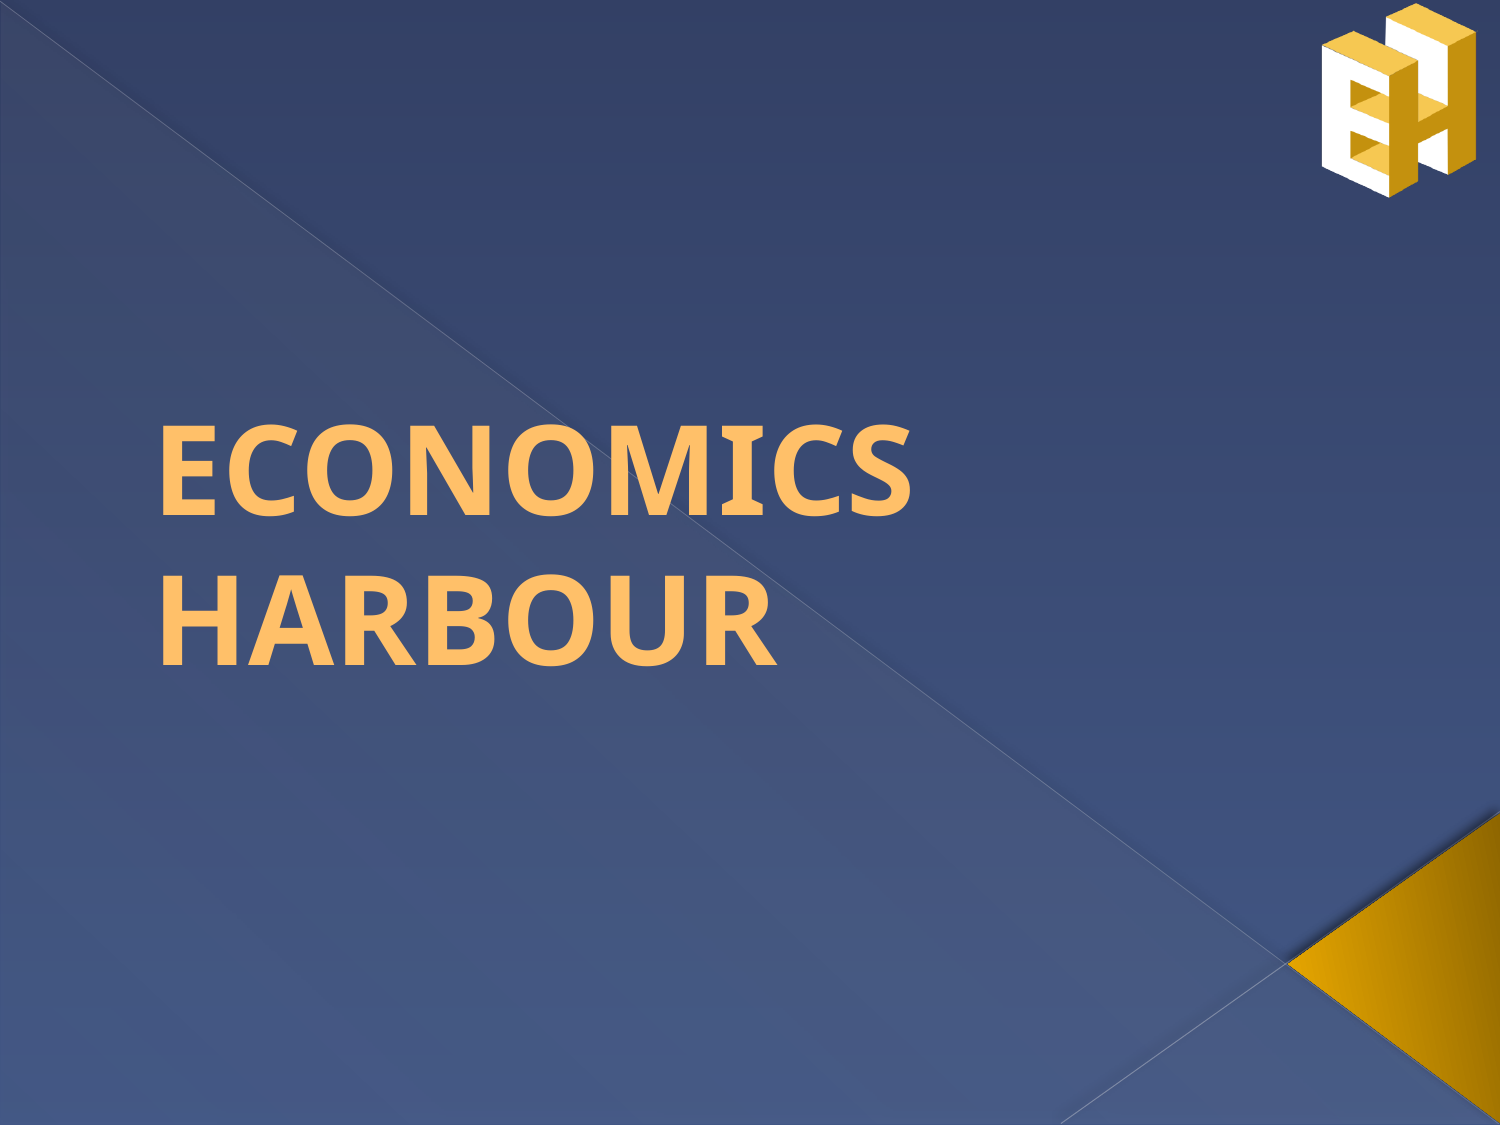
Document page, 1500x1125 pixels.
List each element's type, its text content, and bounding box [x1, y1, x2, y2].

title ECONOMICS HARBOUR [58, 281, 1382, 699]
picture [1300, 0, 1500, 200]
